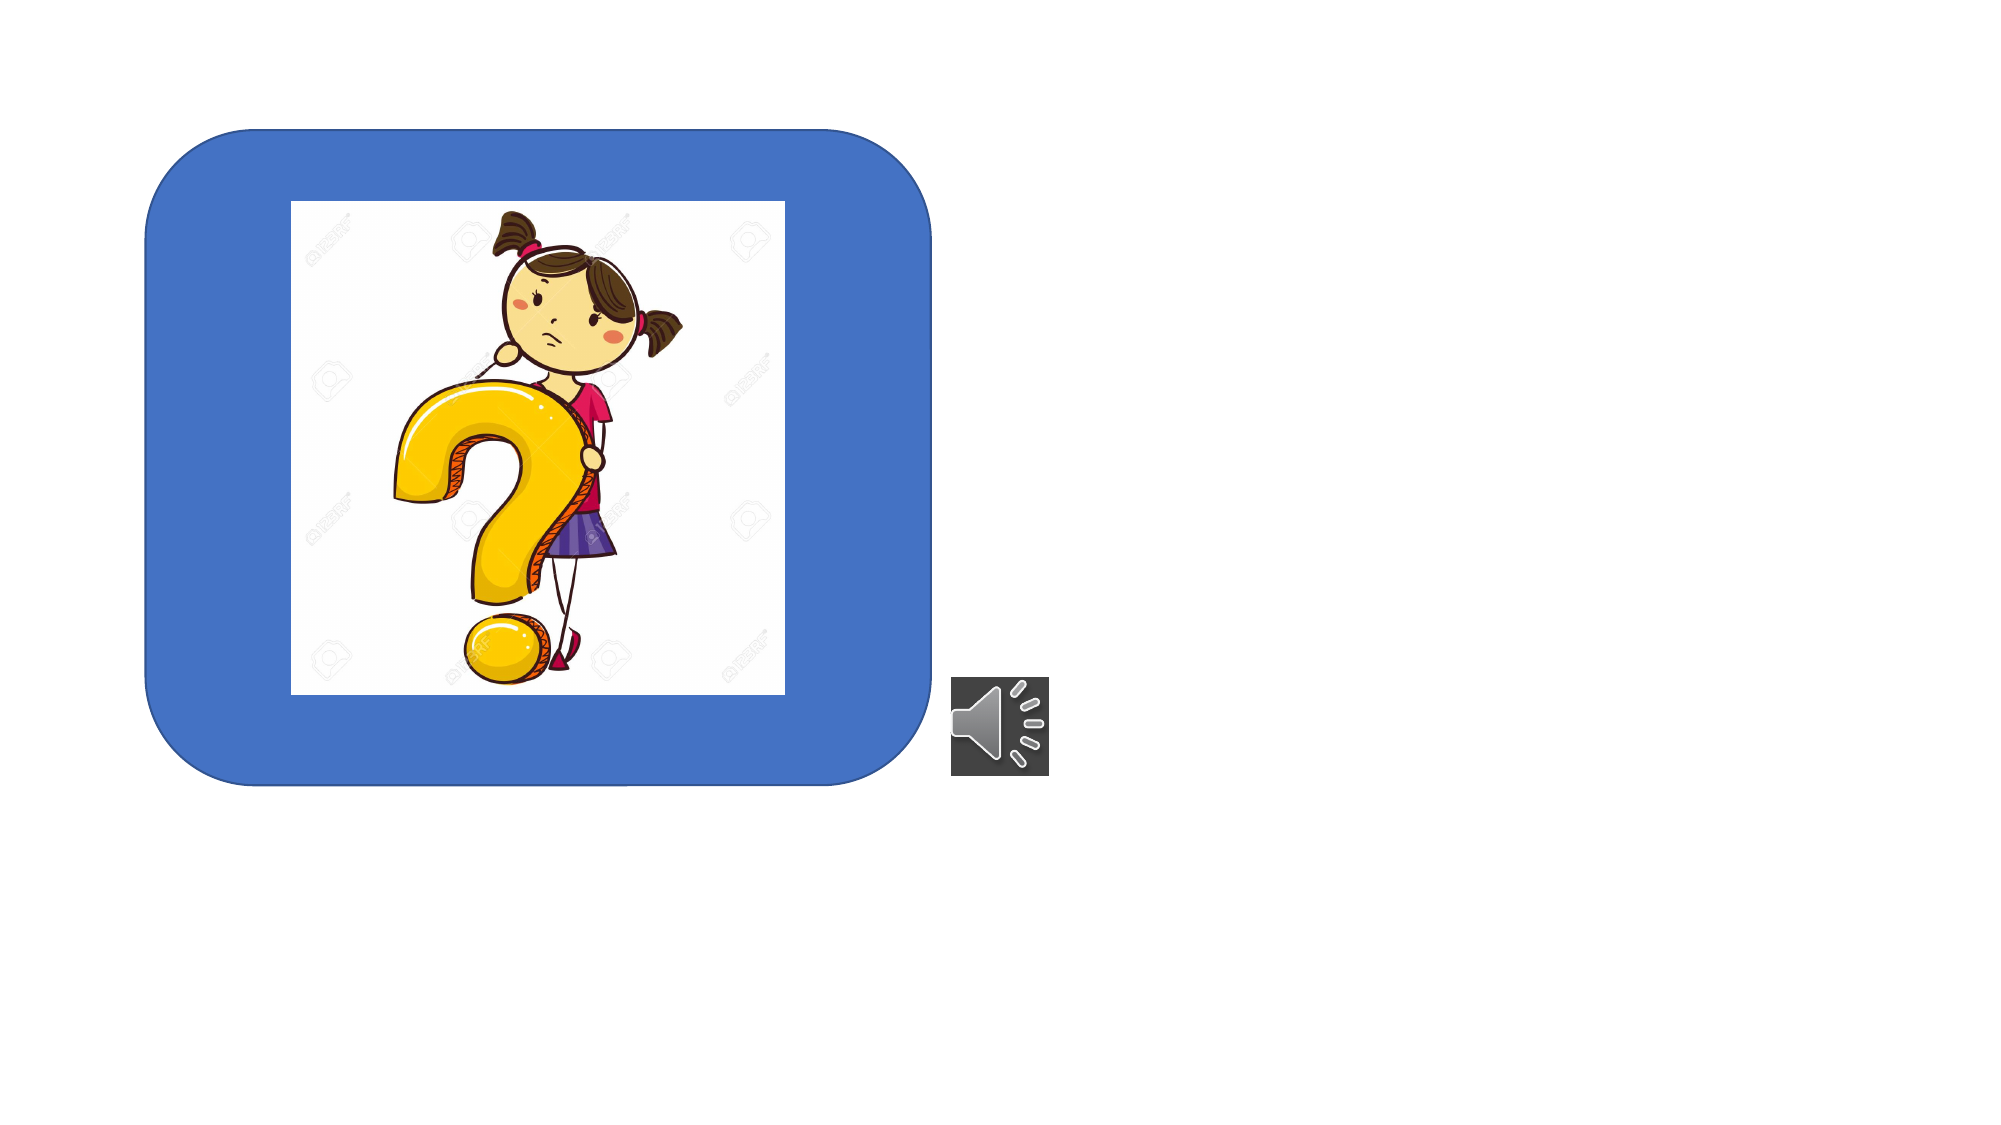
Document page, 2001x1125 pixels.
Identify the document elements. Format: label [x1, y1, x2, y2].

list [949, 676, 1050, 777]
text_box [144, 129, 932, 787]
picture [291, 201, 785, 695]
